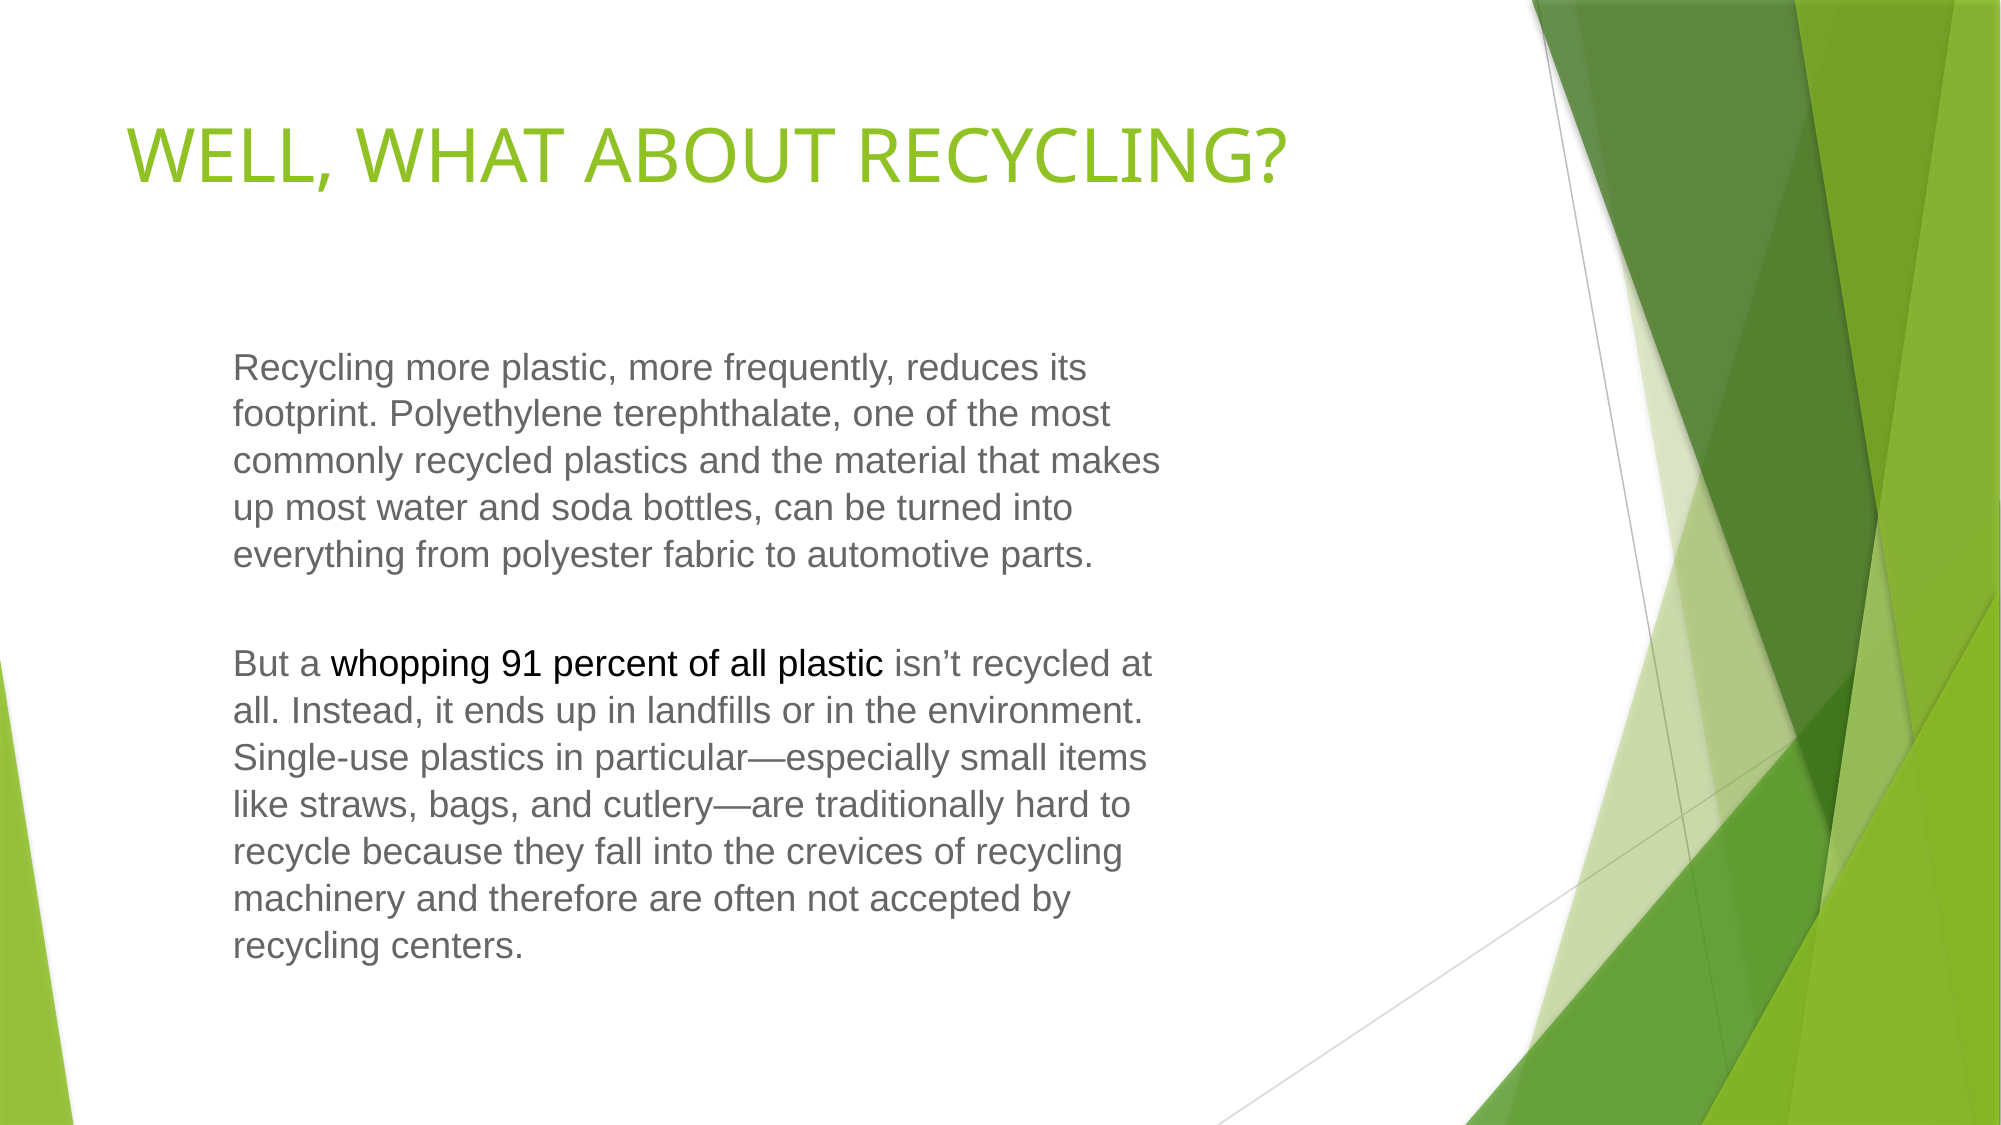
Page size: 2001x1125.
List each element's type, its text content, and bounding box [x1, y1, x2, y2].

text_box Recycling more plastic, more frequently, reduces its footprint. Polyethylene terephthalate, one of the most commonly recycled plastics and the material that makes up most water and soda bottles, can be turned into everything from polyester fabric to automotive parts. But a whopping 91 percent of all plastic isn’t recycled at all. Instead, it ends up in landfills or in the environment. Single-use plastics in particular—especially small items like straws, bags, and cutlery—are traditionally hard to recycle because they fall into the crevices of recycling machinery and therefore are often not accepted by recycling centers. [218, 333, 1220, 974]
title WELL, WHAT ABOUT RECYCLING? [111, 99, 1522, 317]
